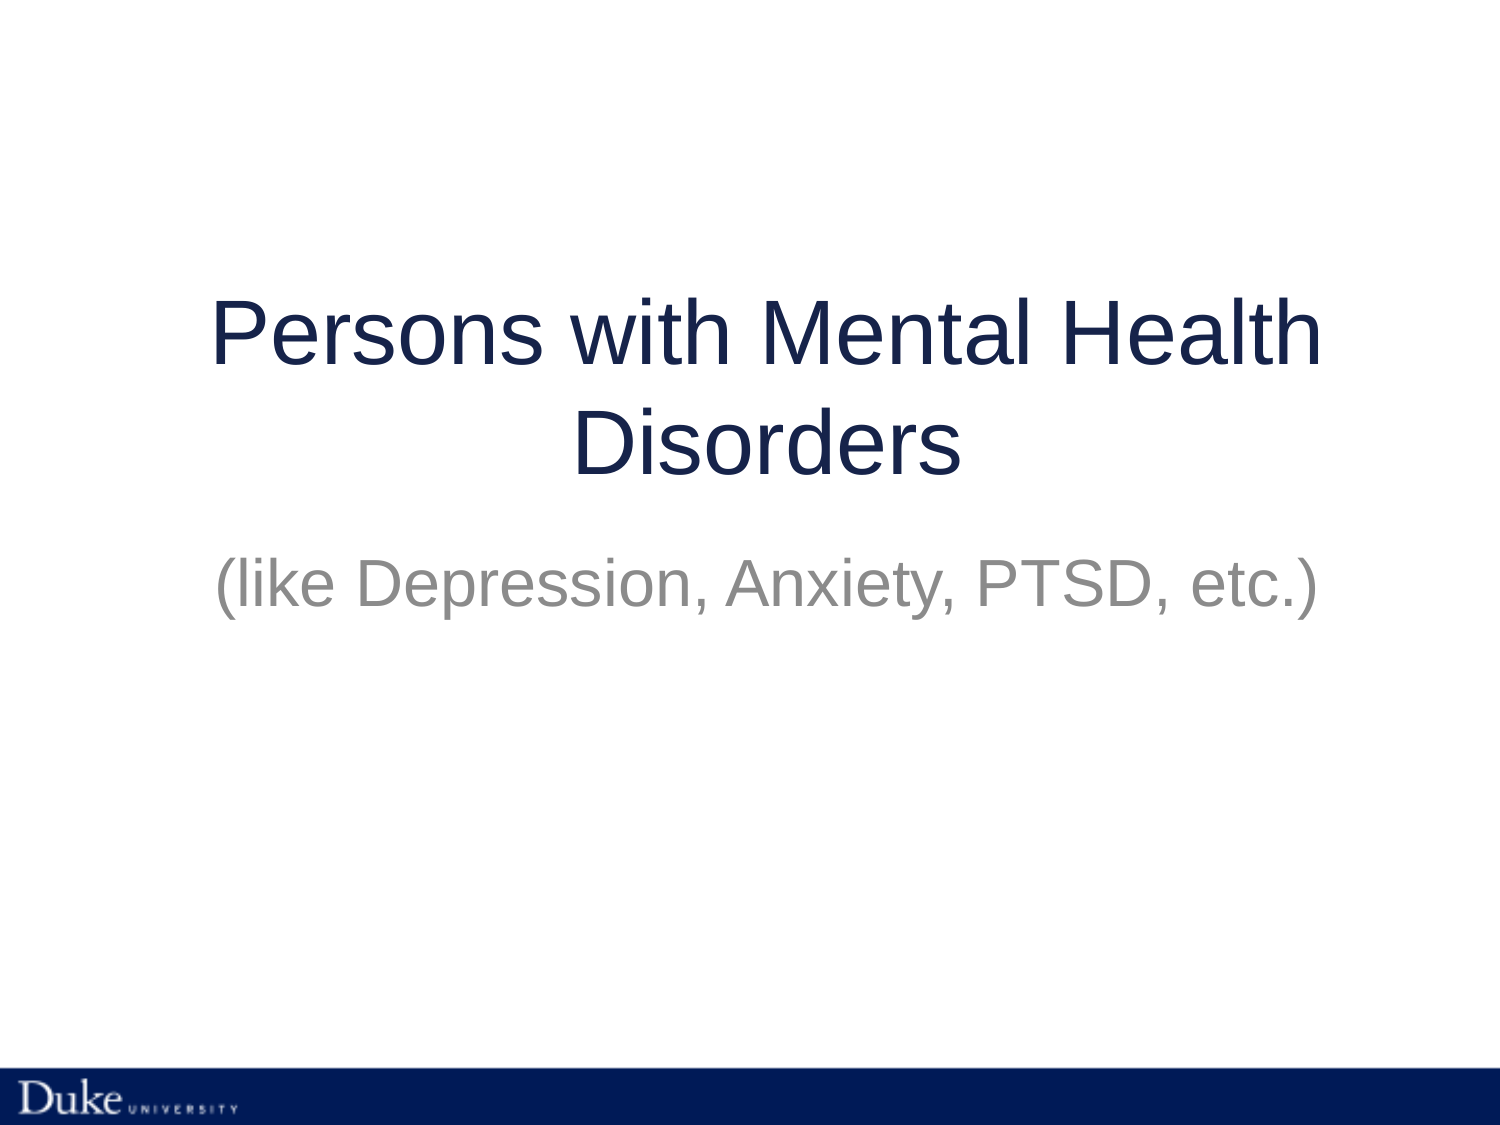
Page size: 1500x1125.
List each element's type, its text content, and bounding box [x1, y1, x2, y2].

picture [0, 0, 1500, 1125]
title Persons with Mental Health Disorders [88, 247, 1447, 518]
subtitle (like Depression, Anxiety, PTSD, etc.) [88, 532, 1447, 679]
